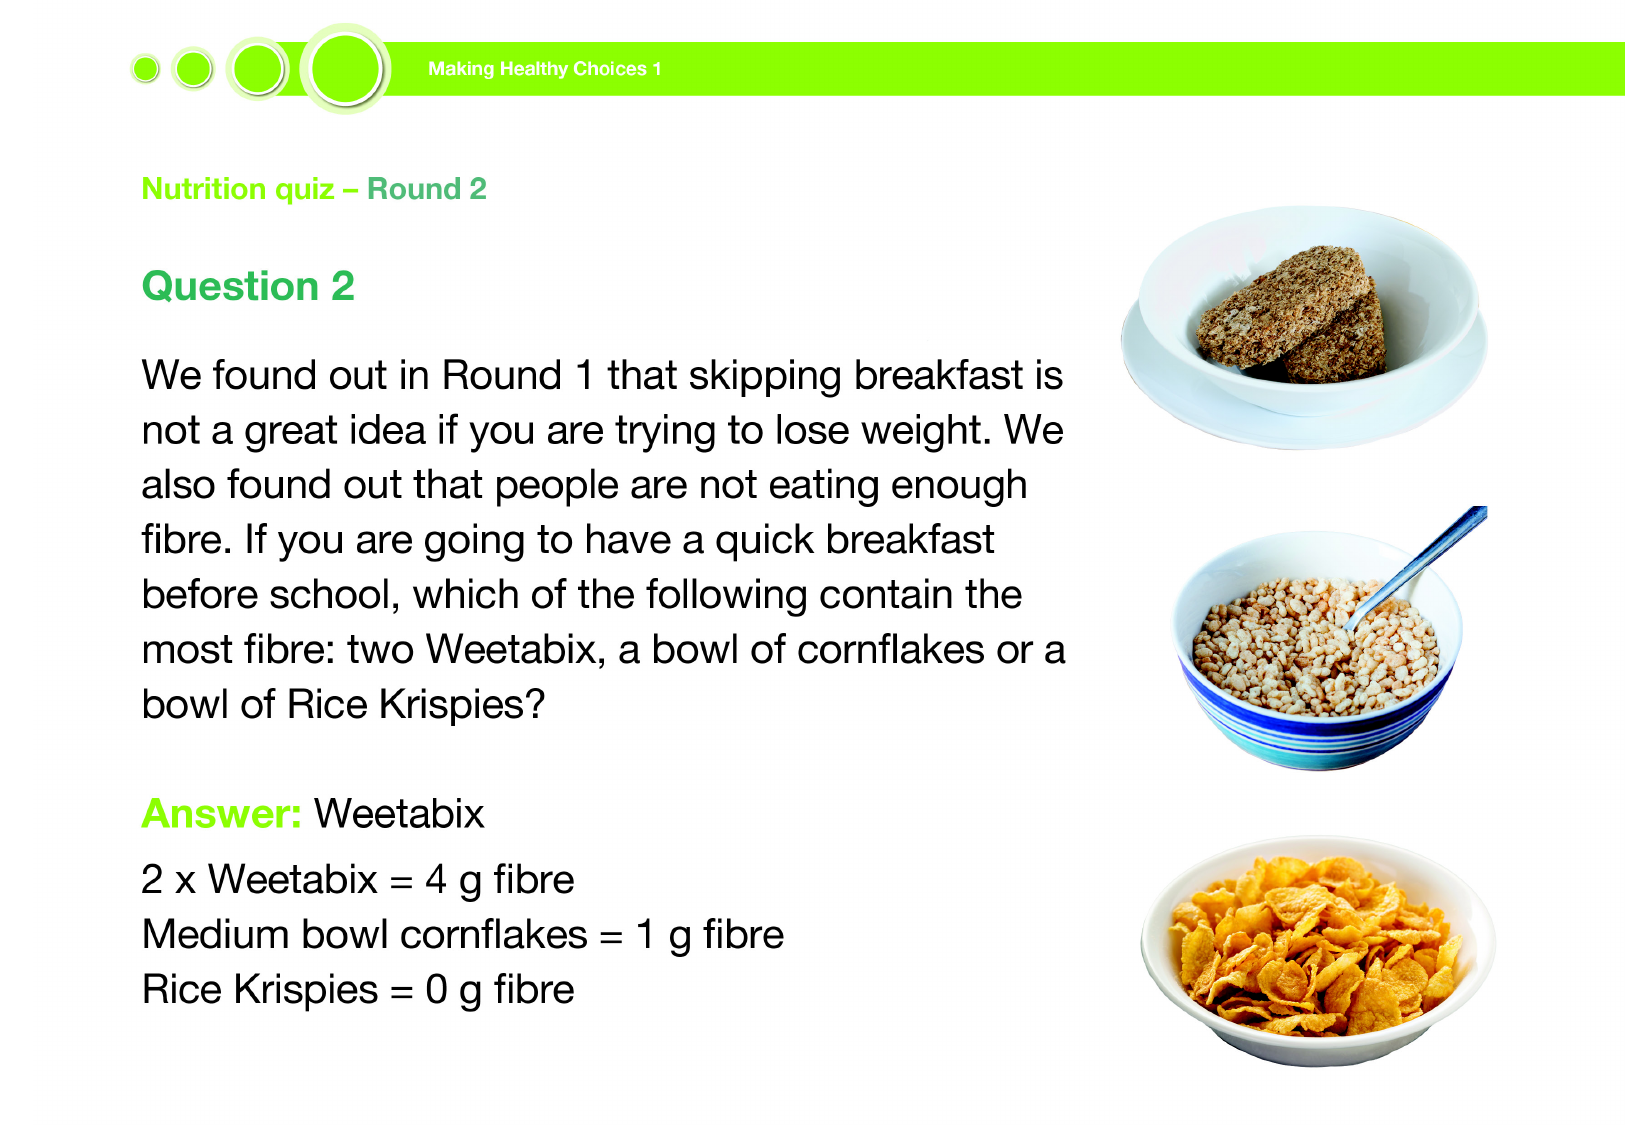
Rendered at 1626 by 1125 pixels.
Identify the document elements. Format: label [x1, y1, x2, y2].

list [33, 0, 1625, 1125]
